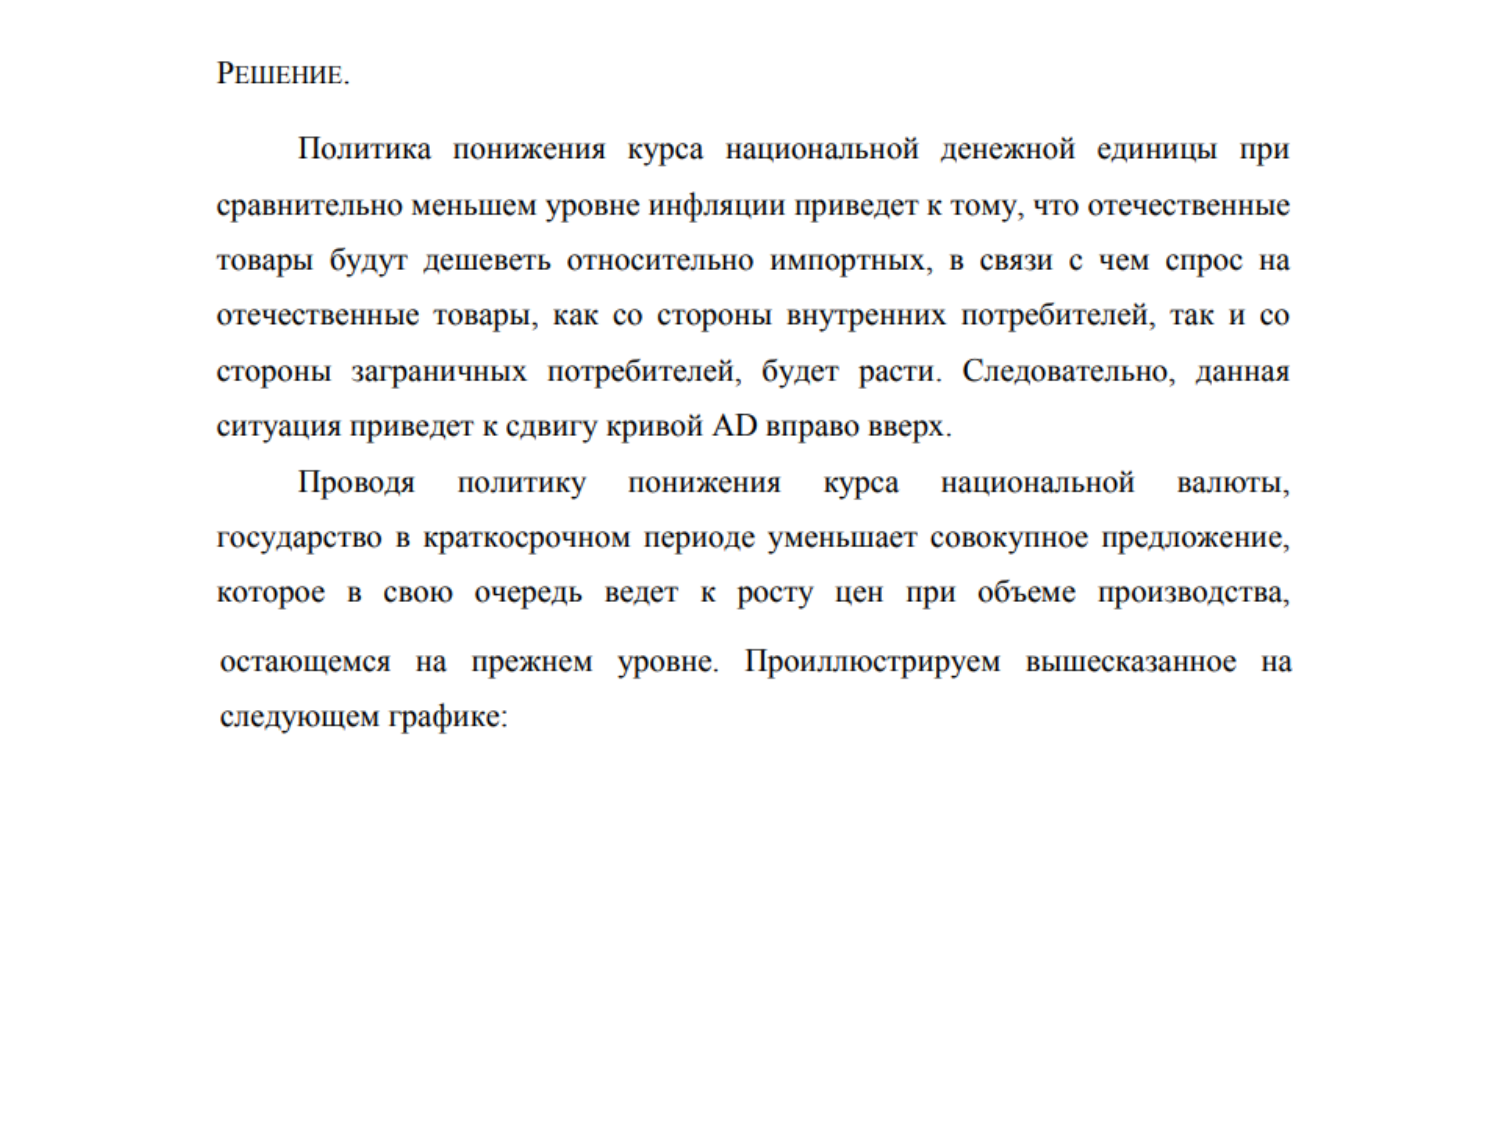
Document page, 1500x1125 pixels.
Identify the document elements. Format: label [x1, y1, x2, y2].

picture [152, 46, 1334, 783]
